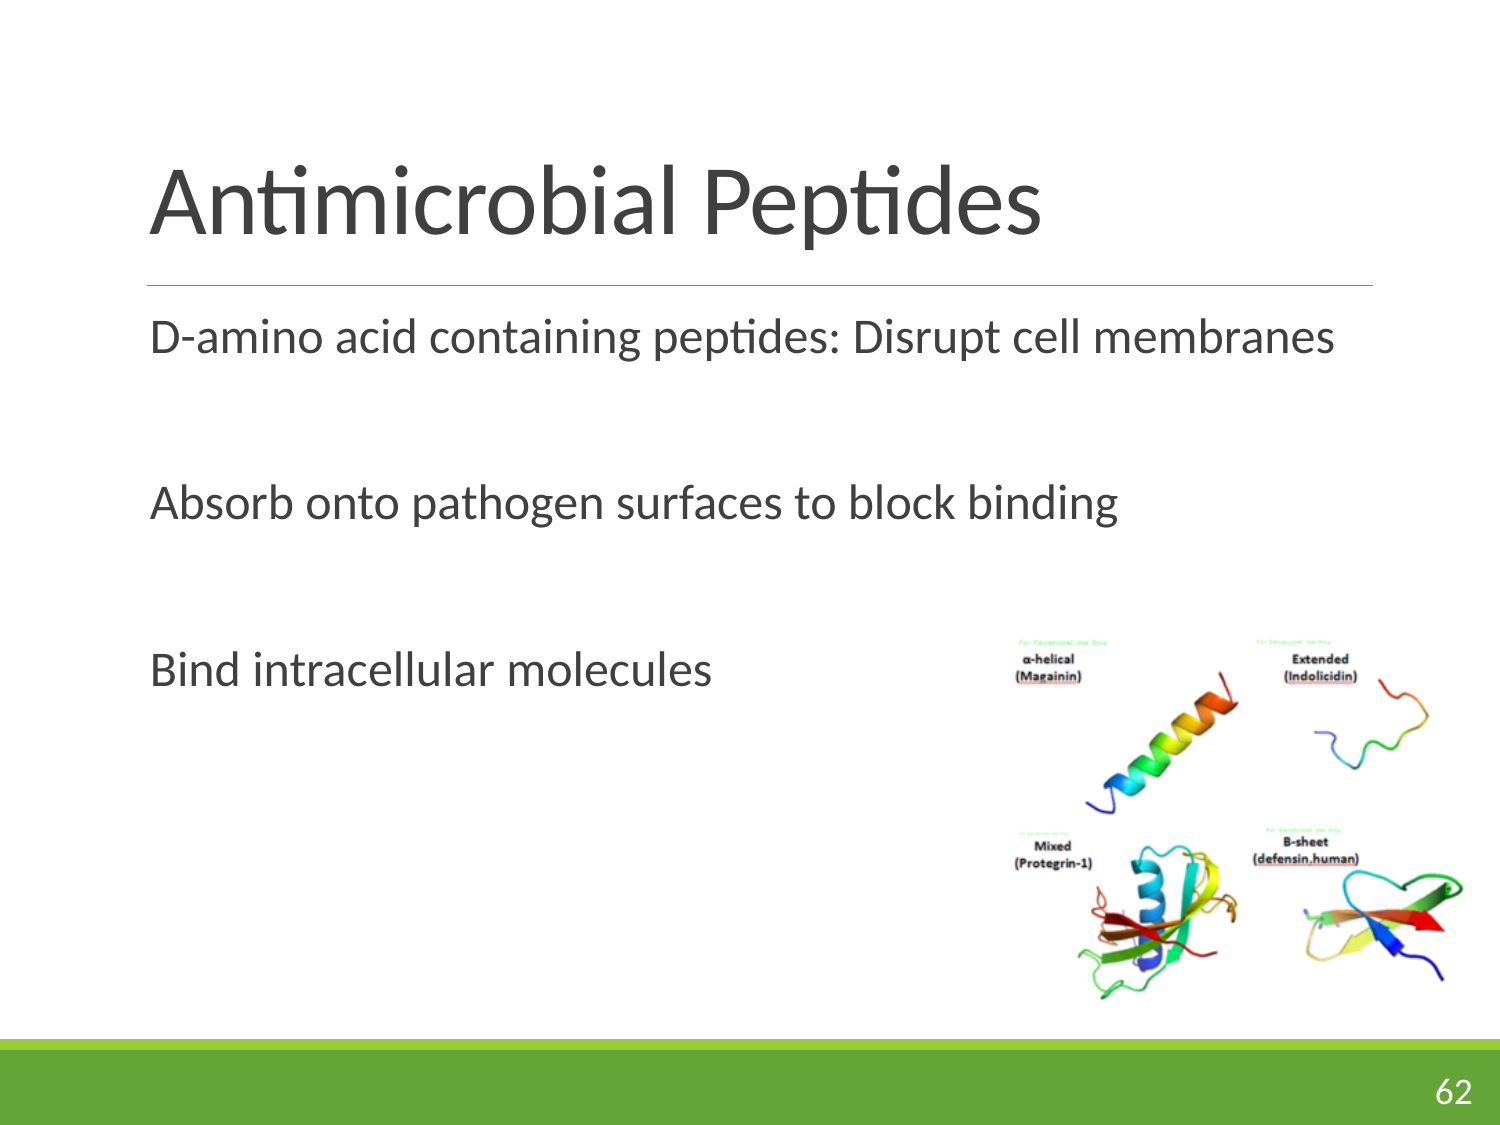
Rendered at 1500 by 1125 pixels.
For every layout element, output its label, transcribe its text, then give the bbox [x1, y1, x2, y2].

picture [999, 631, 1482, 1006]
slide_number 62 [1326, 1059, 1488, 1120]
list D-amino acid containing peptides: Disrupt cell membranes Absorb onto pathogen surfaces to block binding Bind intracellular molecules [134, 302, 1373, 963]
title Antimicrobial Peptides [134, 141, 1373, 263]
